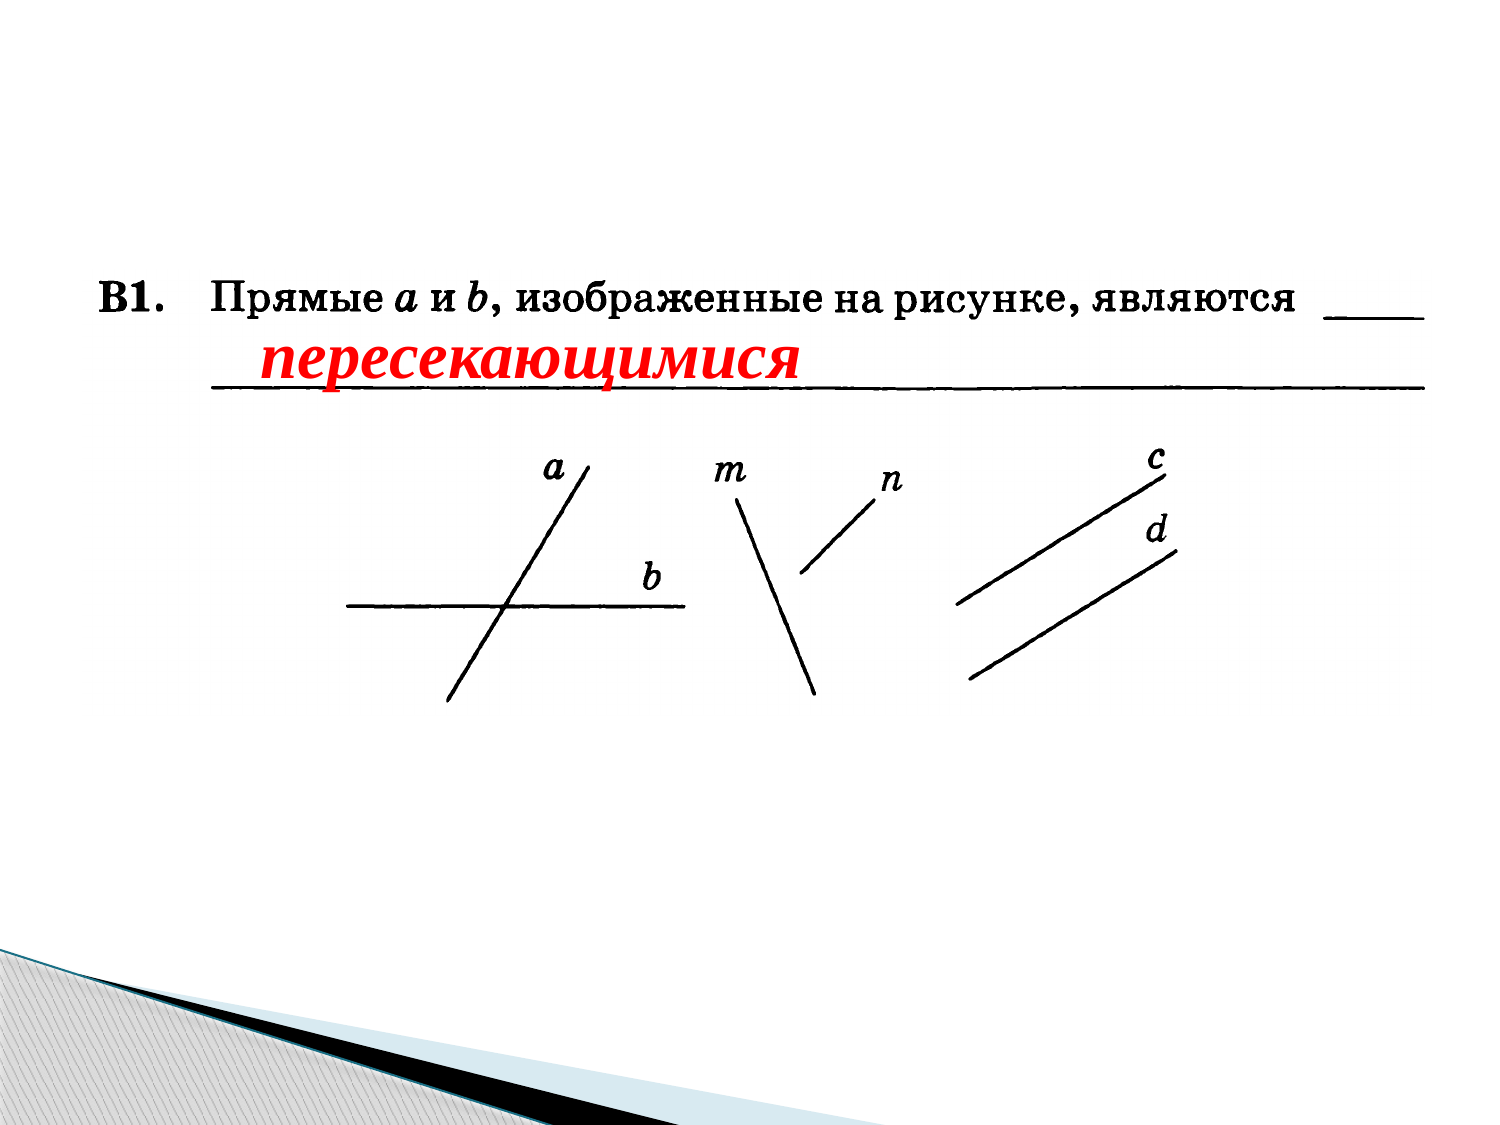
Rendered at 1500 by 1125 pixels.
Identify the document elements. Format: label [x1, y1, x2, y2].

list [81, 269, 1433, 716]
